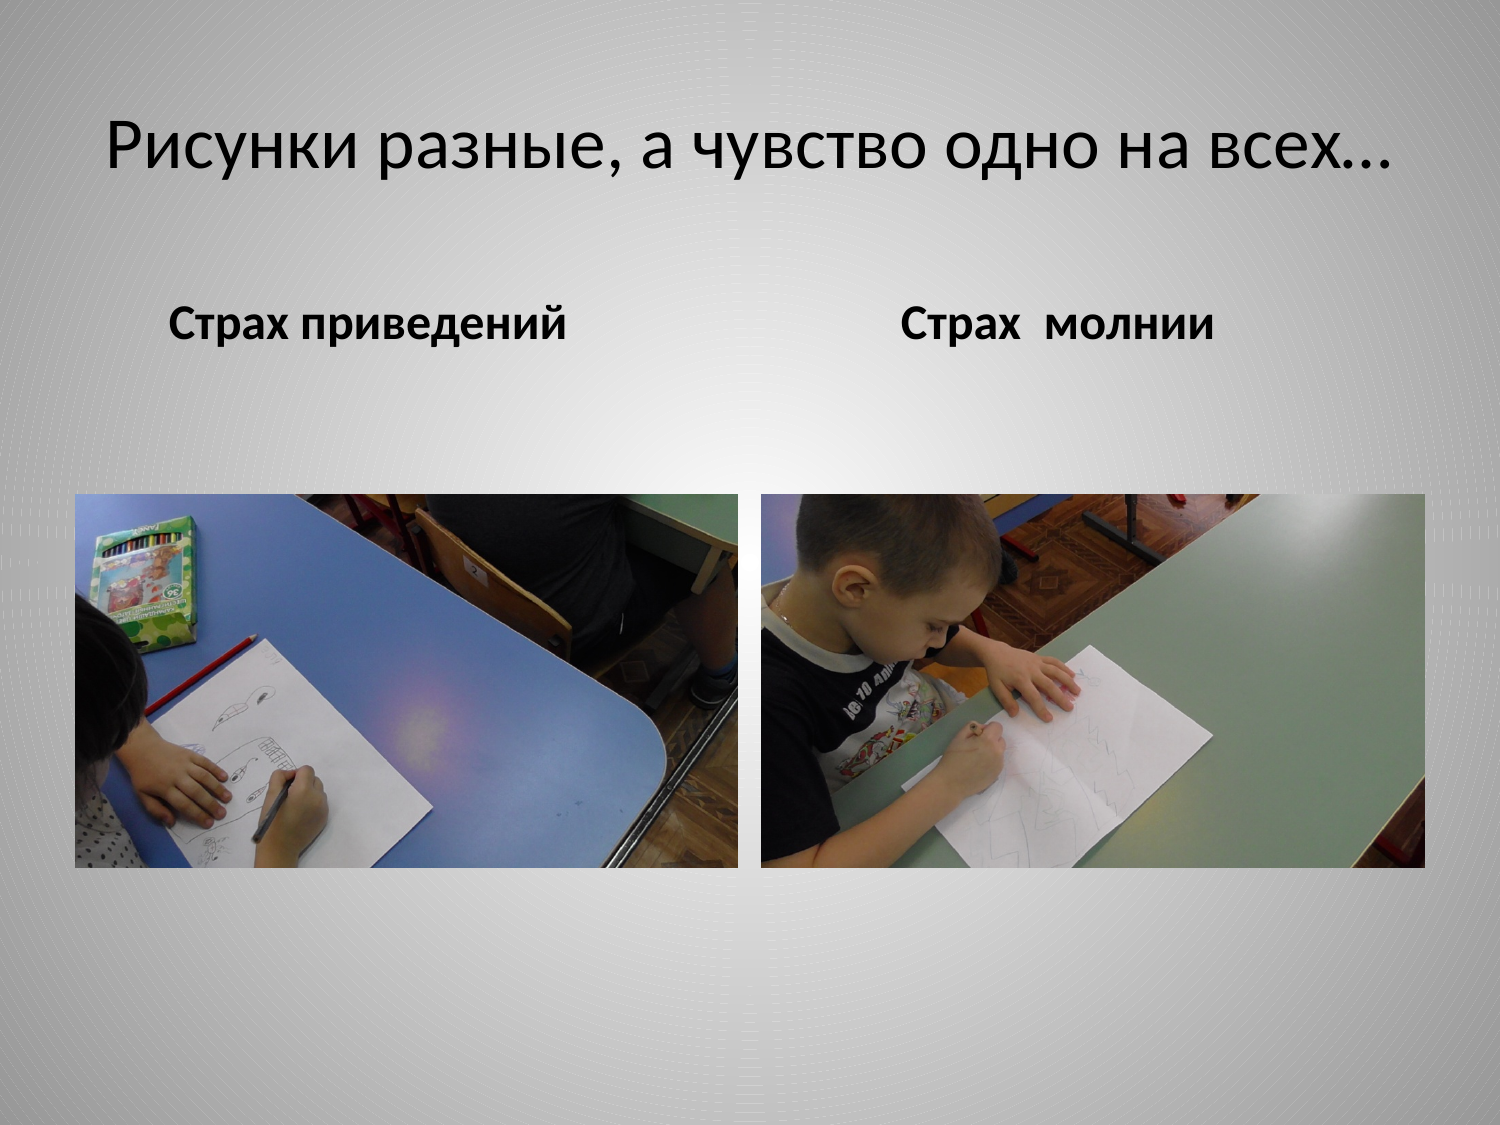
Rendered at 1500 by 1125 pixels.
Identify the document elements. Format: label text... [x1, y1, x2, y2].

title Рисунки разные, а чувство одно на всех… [75, 45, 1425, 233]
list Страх молнии [761, 251, 1425, 357]
list Страх приведений [75, 251, 738, 357]
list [761, 494, 1426, 868]
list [74, 494, 738, 868]
